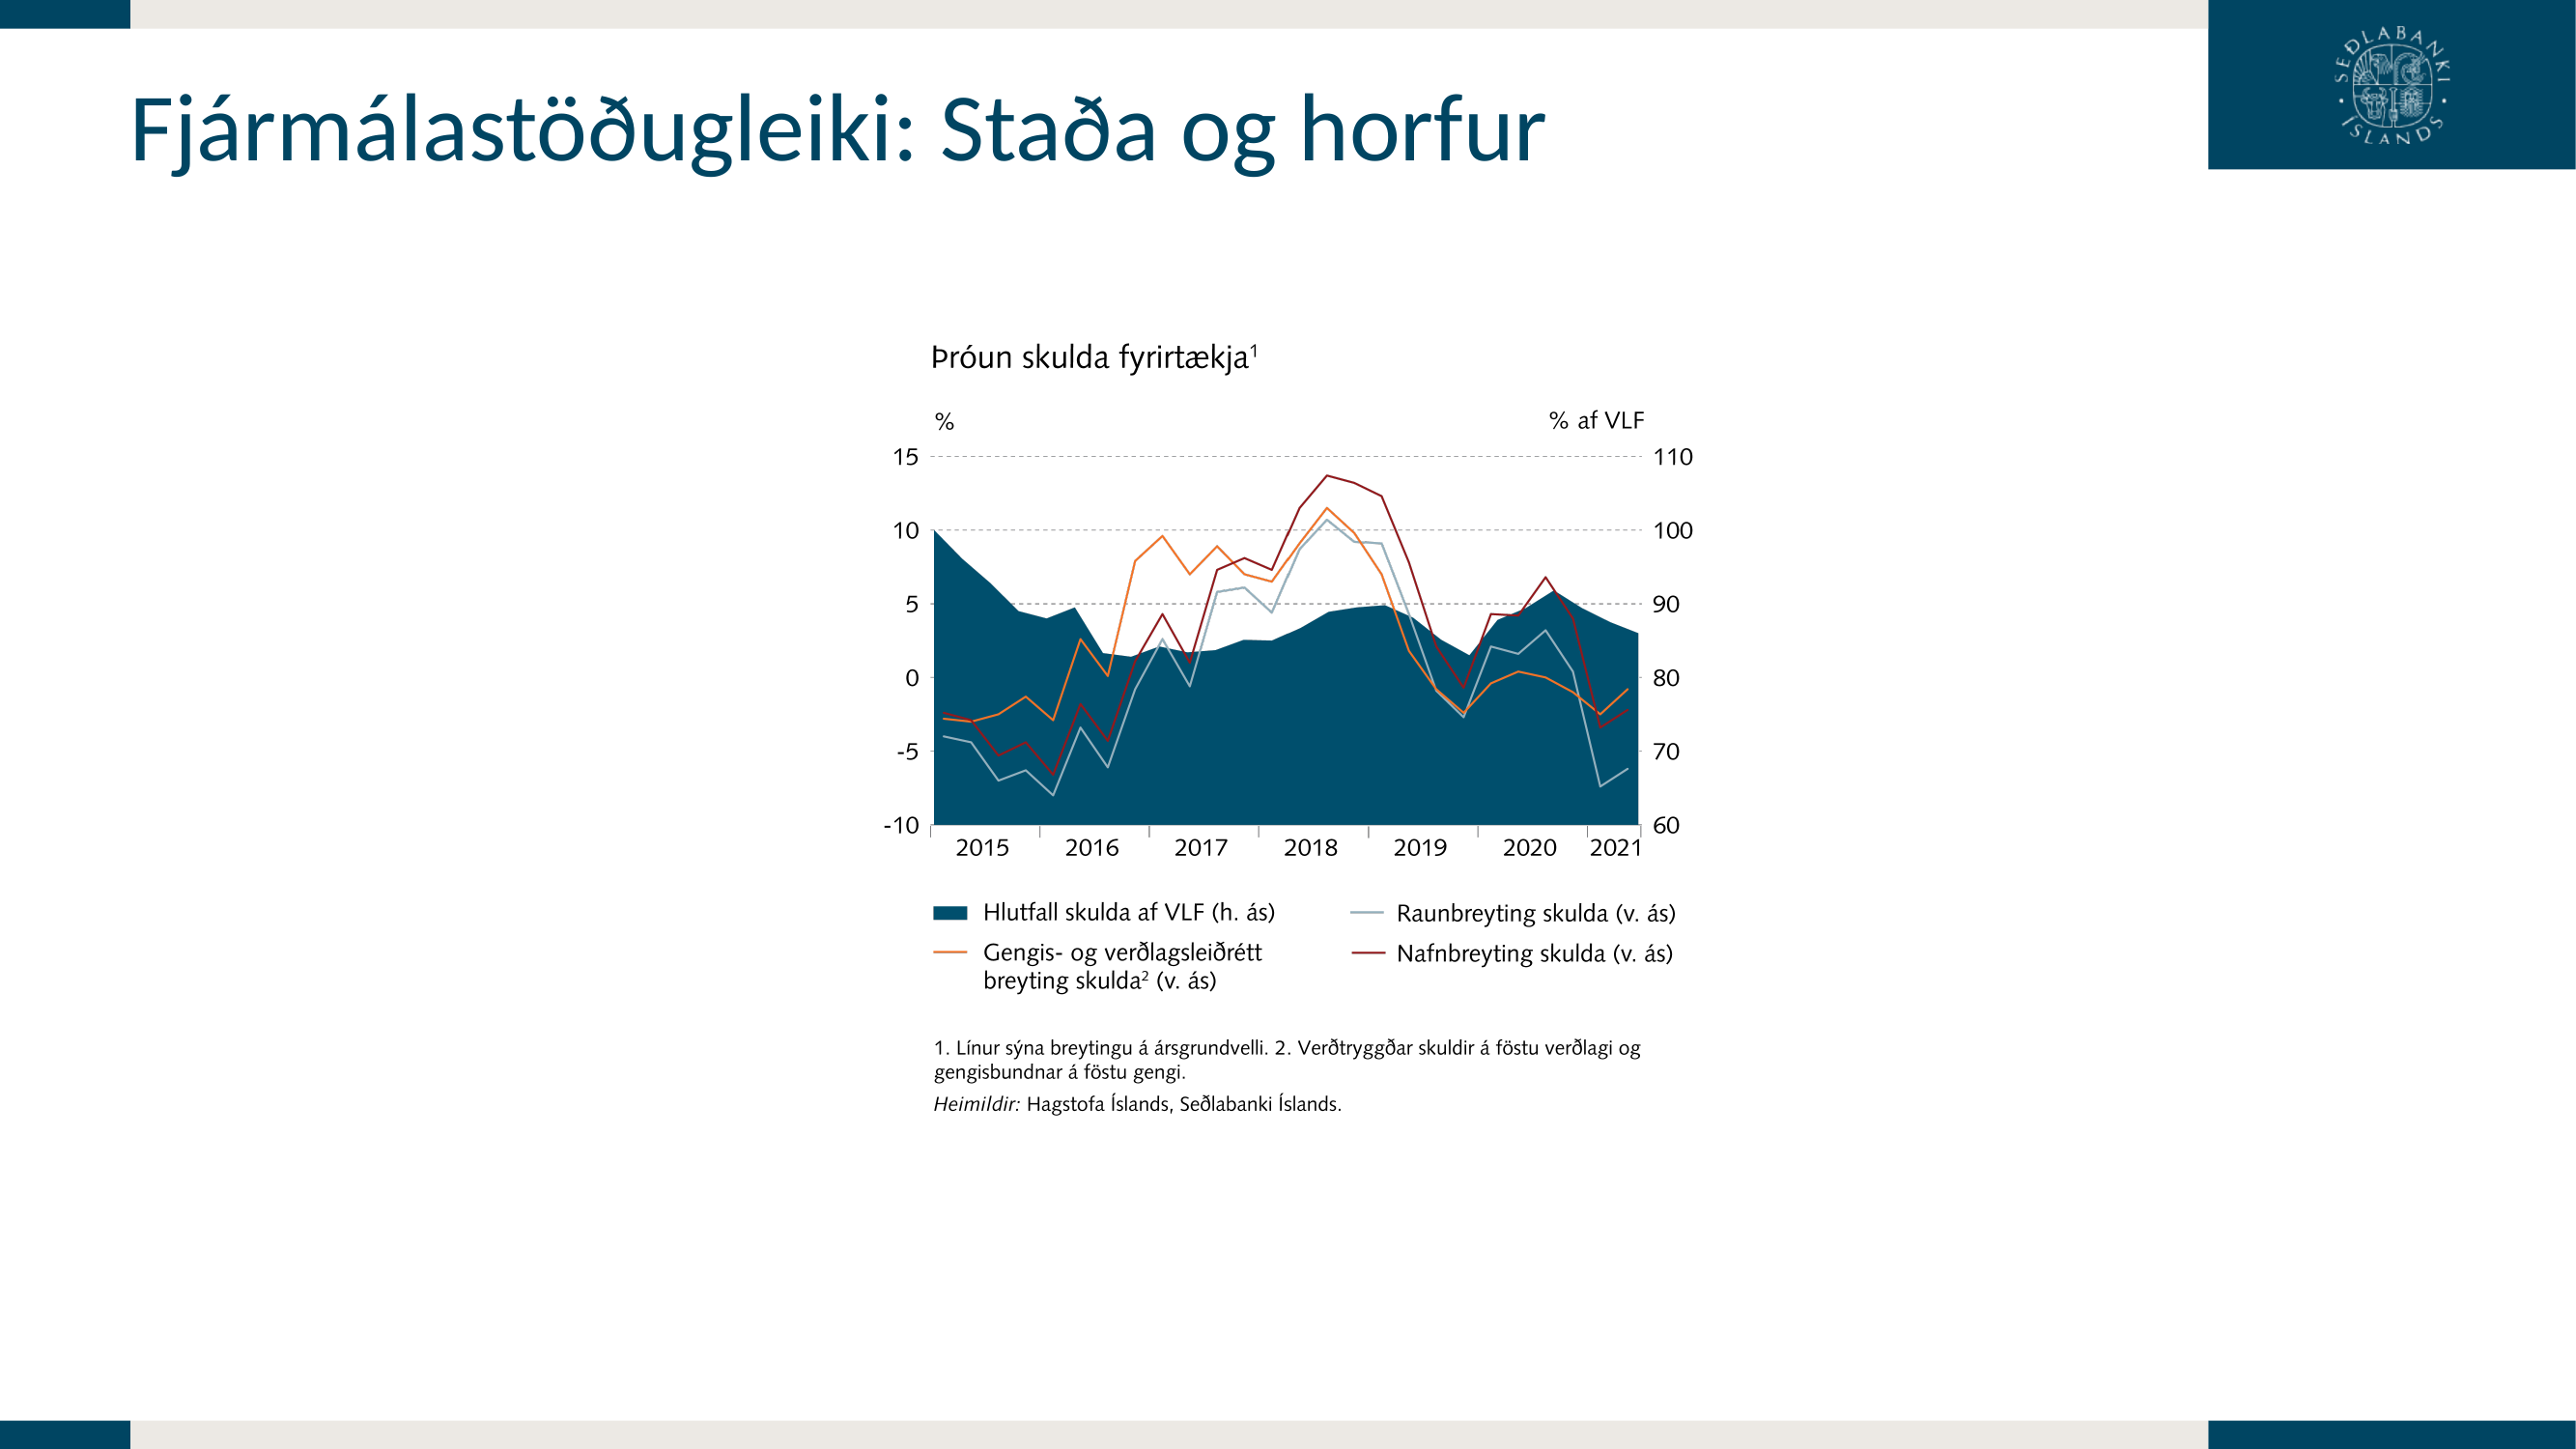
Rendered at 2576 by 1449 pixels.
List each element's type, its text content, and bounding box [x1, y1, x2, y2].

picture [882, 328, 1694, 1120]
title Fjármálastöðugleiki: Staða og horfur [129, 86, 2178, 290]
